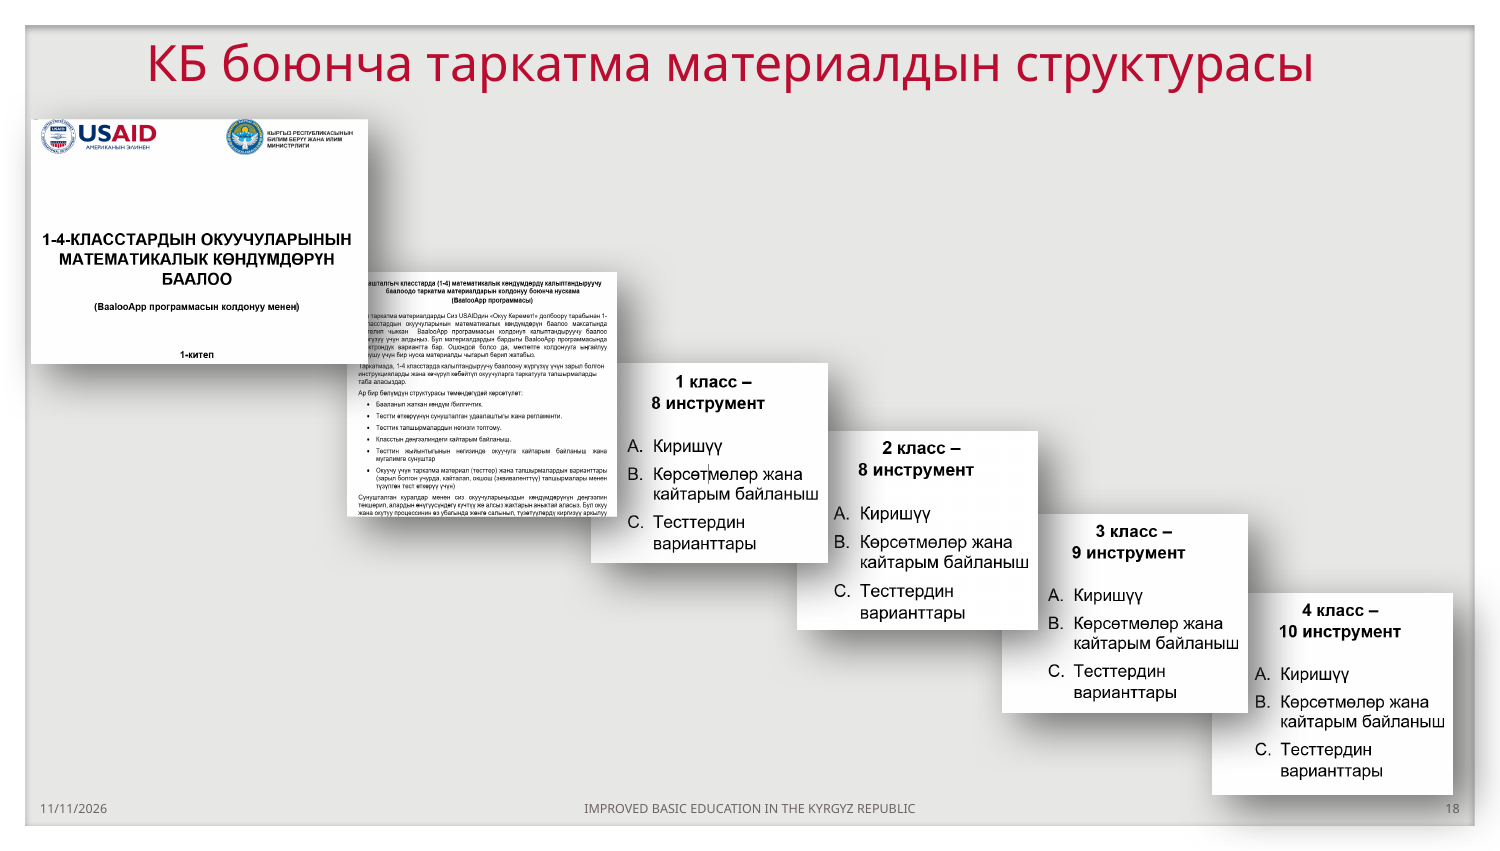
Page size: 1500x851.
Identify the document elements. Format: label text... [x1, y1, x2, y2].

title КБ боюнча таркатма материалдын структурасы [131, 22, 1407, 99]
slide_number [24, 794, 375, 826]
picture [31, 119, 1453, 795]
slide_number 18 [1125, 794, 1475, 826]
footer IMPROVED BASIC EDUCATION IN THE KYRGYZ REPUBLIC [512, 794, 988, 826]
